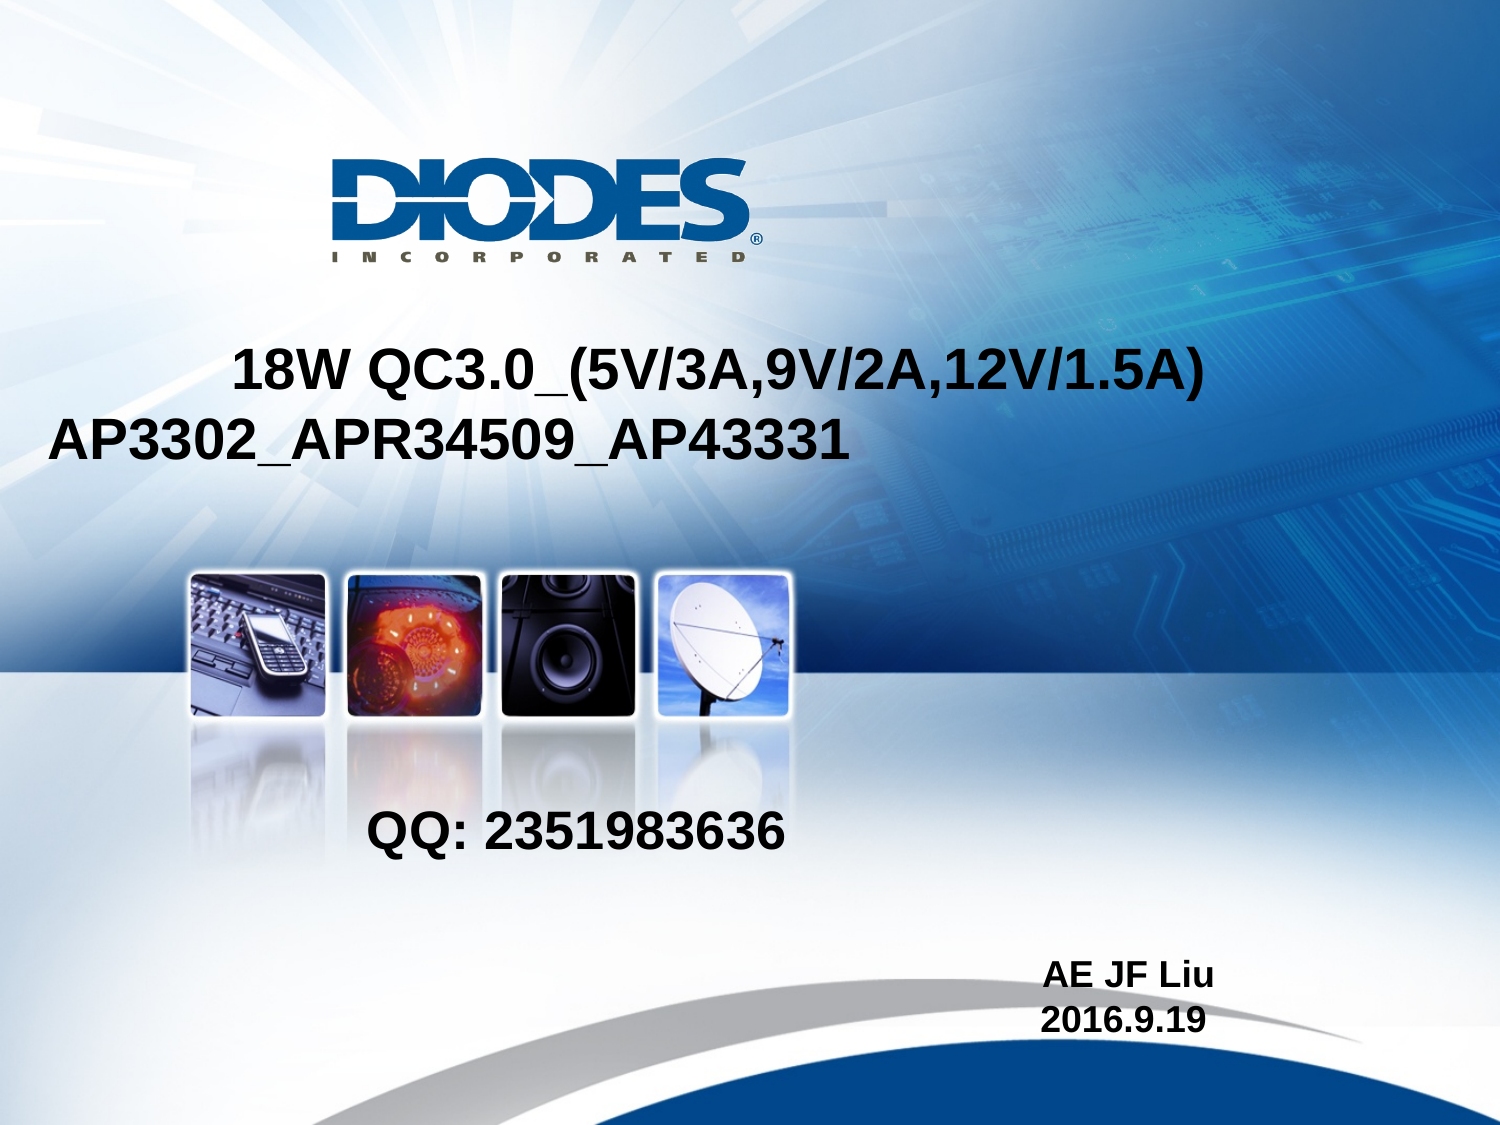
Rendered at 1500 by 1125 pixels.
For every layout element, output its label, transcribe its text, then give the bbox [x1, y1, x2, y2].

text_box 18W QC3.0_(5V/3A,9V/2A,12V/1.5A) AP3302_APR34509_AP43331 QQ: 2351983636 AE JF Liu 2016.9.19 [0, 323, 1439, 1125]
picture [0, 0, 1500, 1125]
